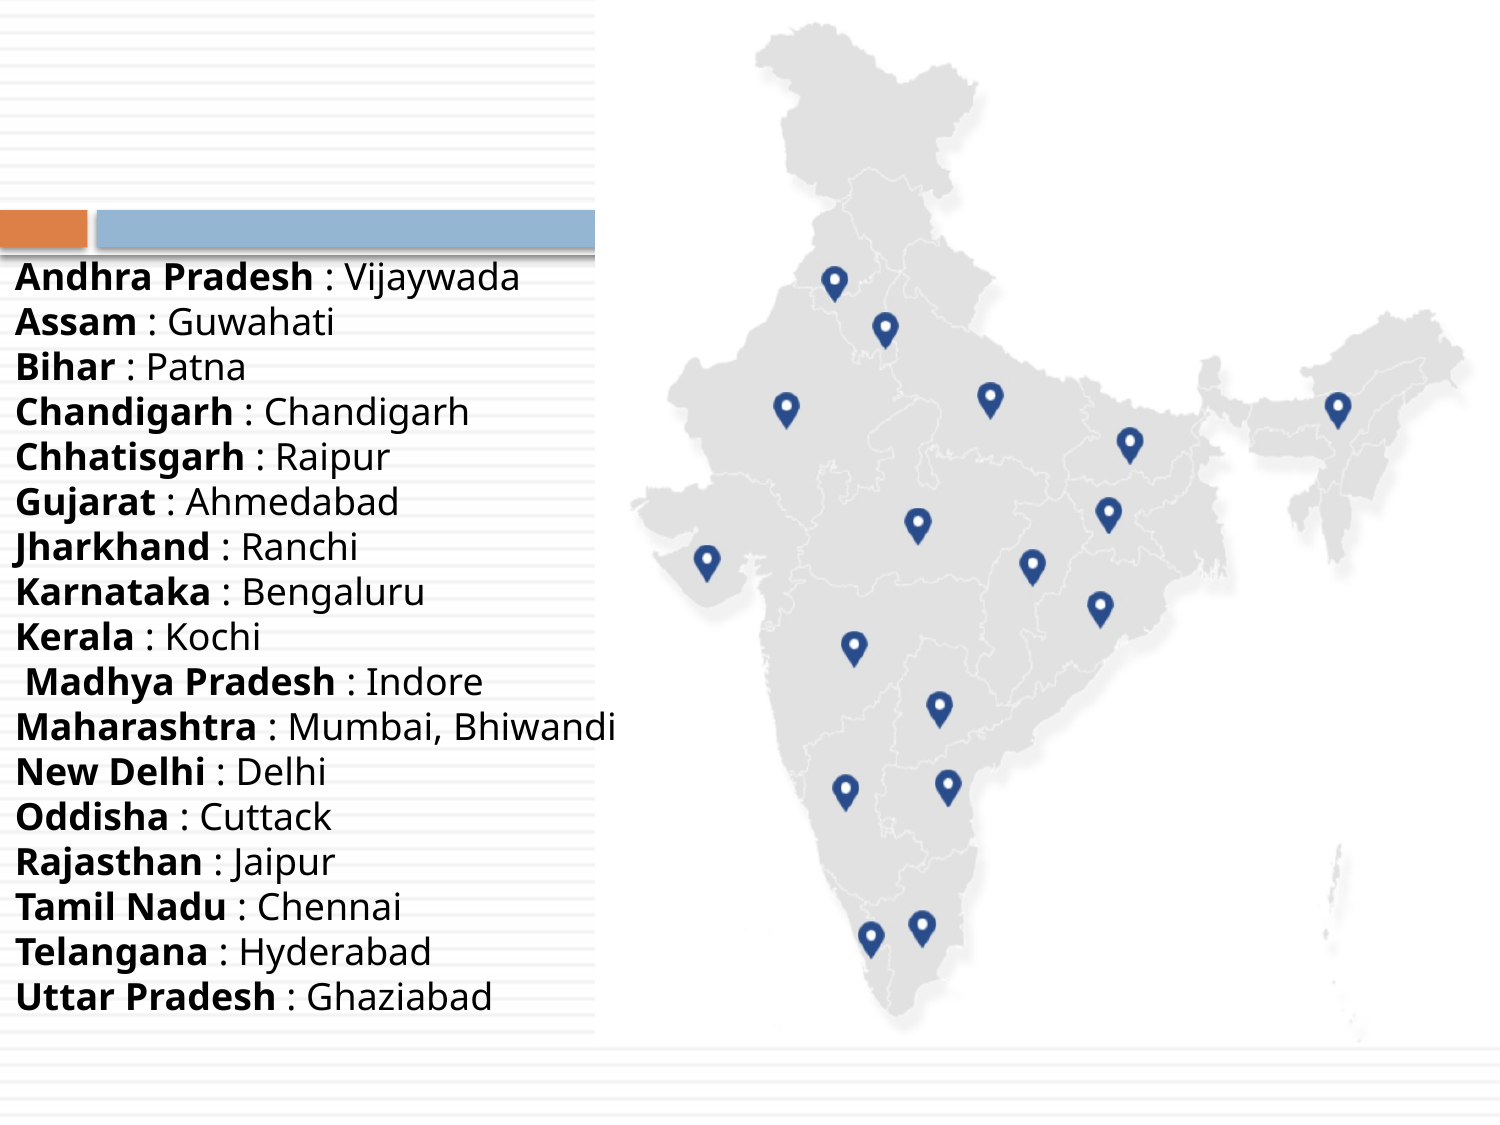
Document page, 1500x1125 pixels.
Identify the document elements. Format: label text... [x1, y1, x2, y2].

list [595, 0, 1500, 1044]
text_box Andhra Pradesh : Vijaywada Assam : Guwahati Bihar : Patna Chandigarh : Chandigarh Chhatisgarh : Raipur Gujarat : Ahmedabad Jharkhand : Ranchi Karnataka : Bengaluru Kerala : Kochi Madhya Pradesh : Indore Maharashtra : Mumbai, Bhiwandi New Delhi : Delhi Oddisha : Cuttack Rajasthan : Jaipur Tamil Nadu : Chennai Telangana : Hyderabad Uttar Pradesh : Ghaziabad [0, 246, 589, 1026]
